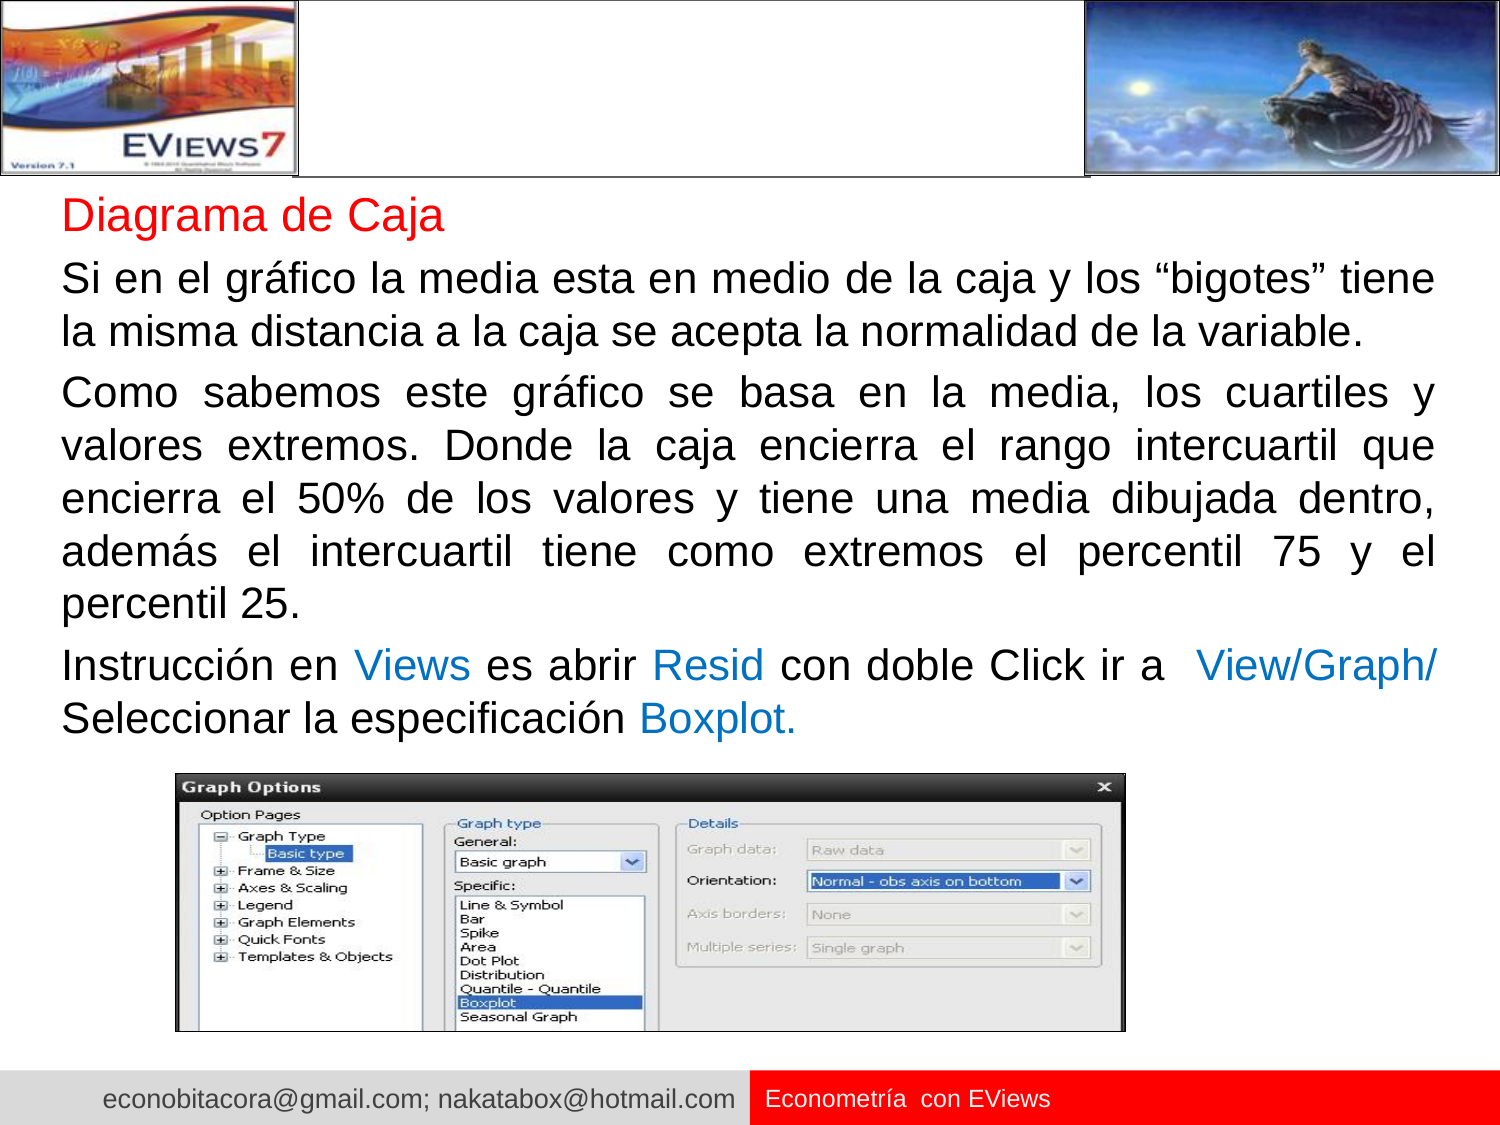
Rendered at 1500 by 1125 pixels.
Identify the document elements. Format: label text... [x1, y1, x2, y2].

text_box Econometría con EViews [749, 1070, 1500, 1125]
text_box Diagrama de Caja Si en el gráfico la media esta en medio de la caja y los “bigotes” tiene la misma distancia a la caja se acepta la normalidad de la variable. Como sabemos este gráfico se basa en la media, los cuartiles y valores extremos. Donde la caja encierra el rango intercuartil que encierra el 50% de los valores y tiene una media dibujada dentro, además el intercuartil tiene como extremos el percentil 75 y el percentil 25. Instrucción en Views es abrir Resid con doble Click ir a View/Graph/ Seleccionar la especificación Boxplot. [46, 175, 1454, 786]
picture [175, 773, 1126, 1032]
picture [1084, 0, 1500, 177]
text_box [299, 0, 1081, 175]
picture [0, 0, 299, 177]
text_box econobitacora@gmail.com; nakatabox@hotmail.com [0, 1070, 749, 1125]
